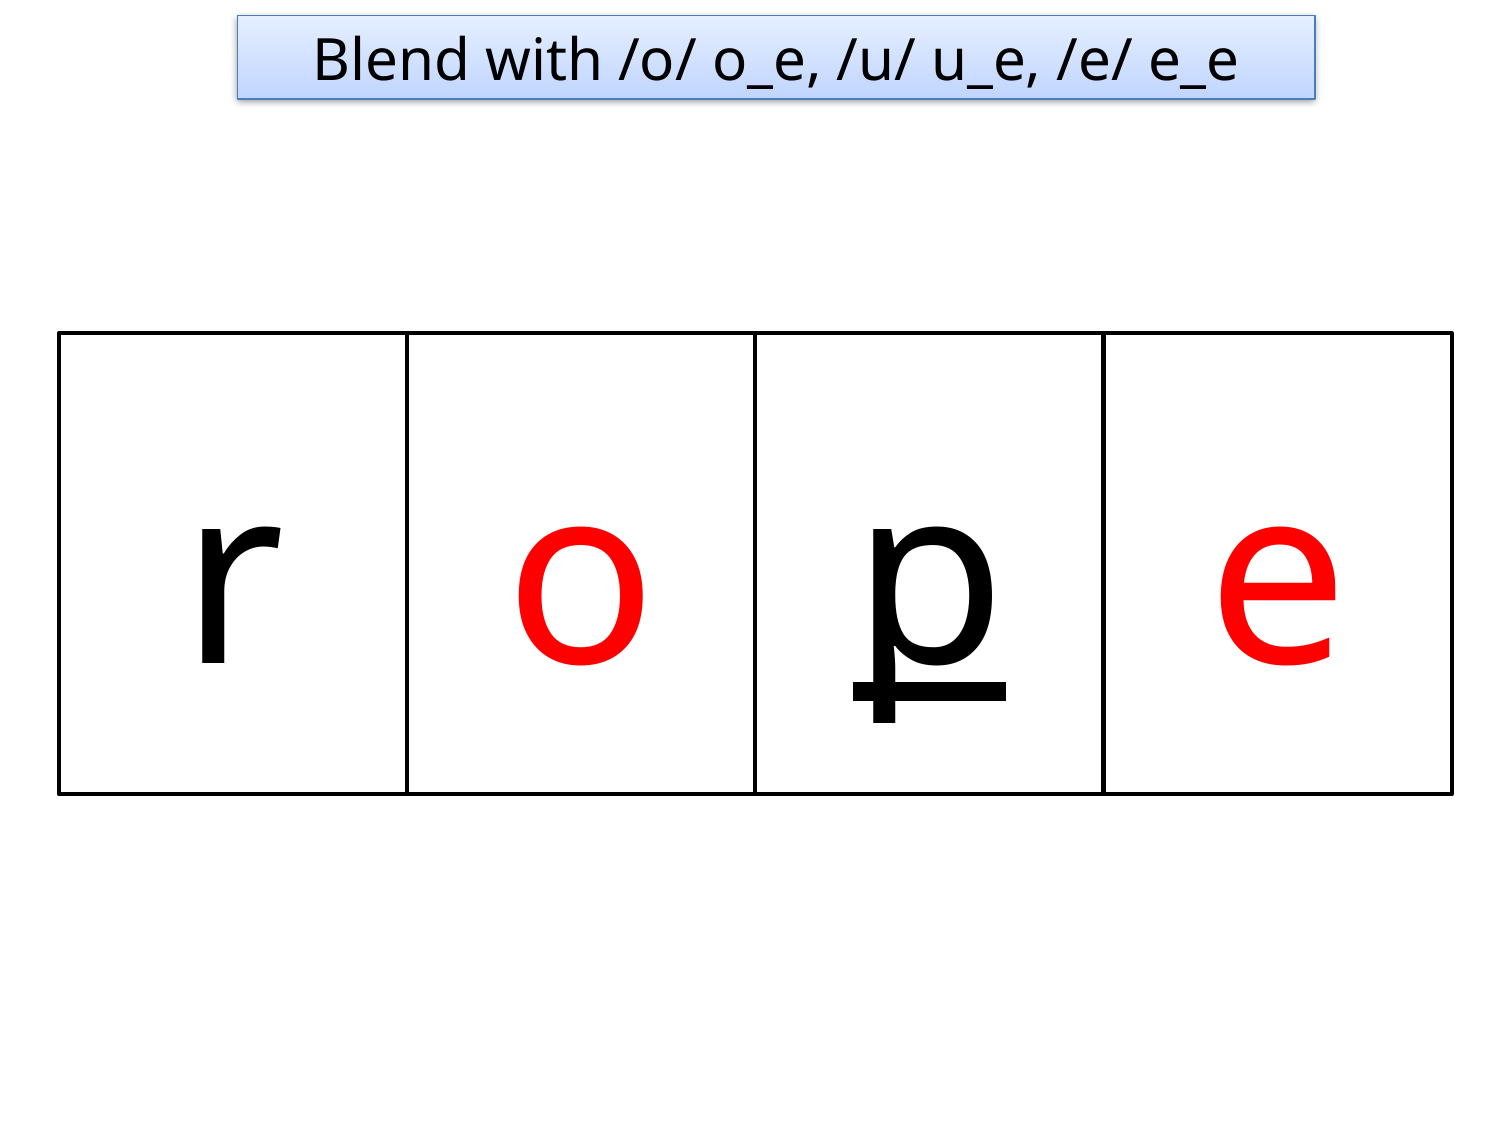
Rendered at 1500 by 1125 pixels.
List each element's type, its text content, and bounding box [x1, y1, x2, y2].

text_box o [405, 331, 753, 796]
text_box r [57, 331, 405, 796]
text_box e [1101, 331, 1454, 796]
text_box p [753, 331, 1101, 796]
text_box Blend with /o/ o_e, /u/ u_e, /e/ e_e [237, 15, 1316, 100]
